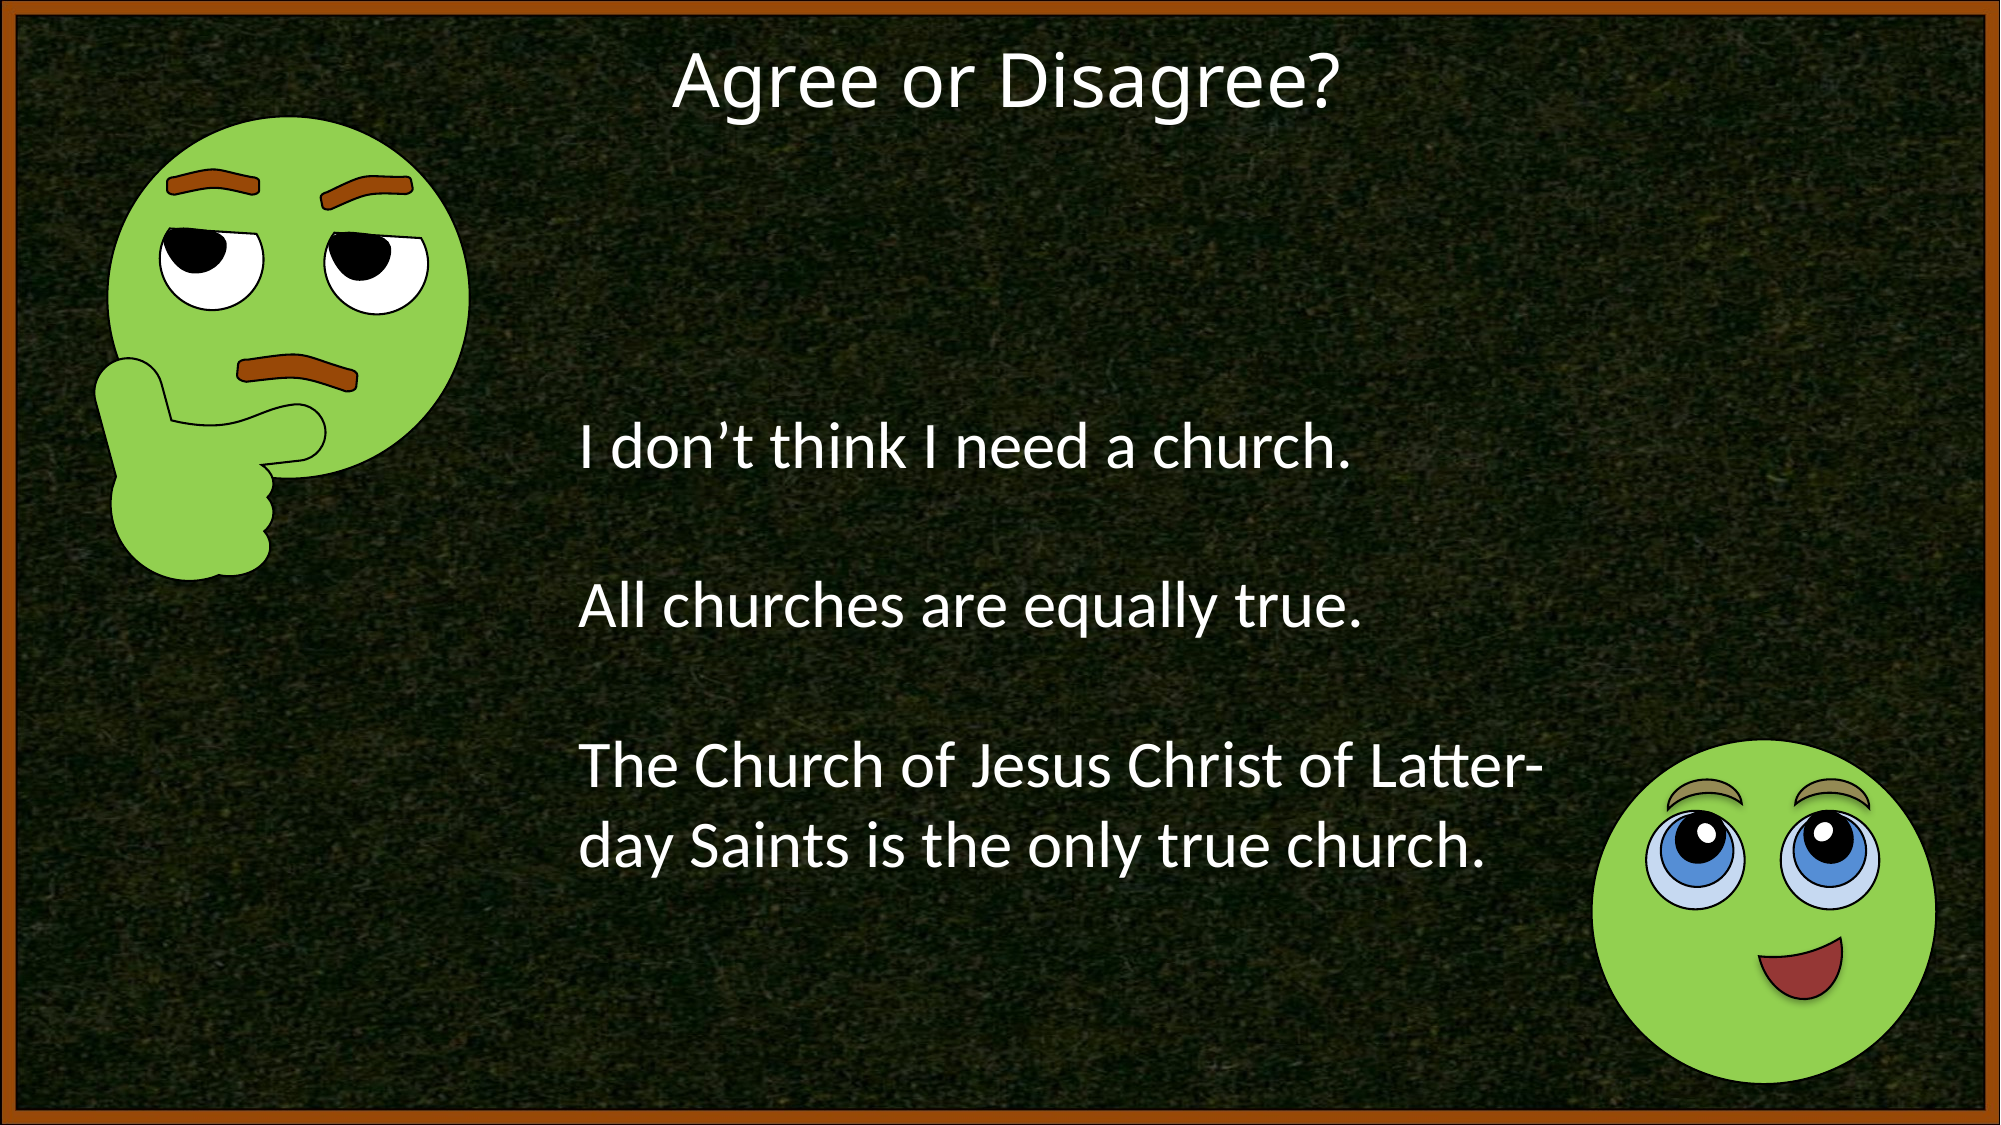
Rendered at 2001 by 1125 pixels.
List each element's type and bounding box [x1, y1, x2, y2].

text_box [1591, 739, 1937, 1085]
picture [0, 0, 2000, 1125]
text_box [94, 116, 470, 581]
